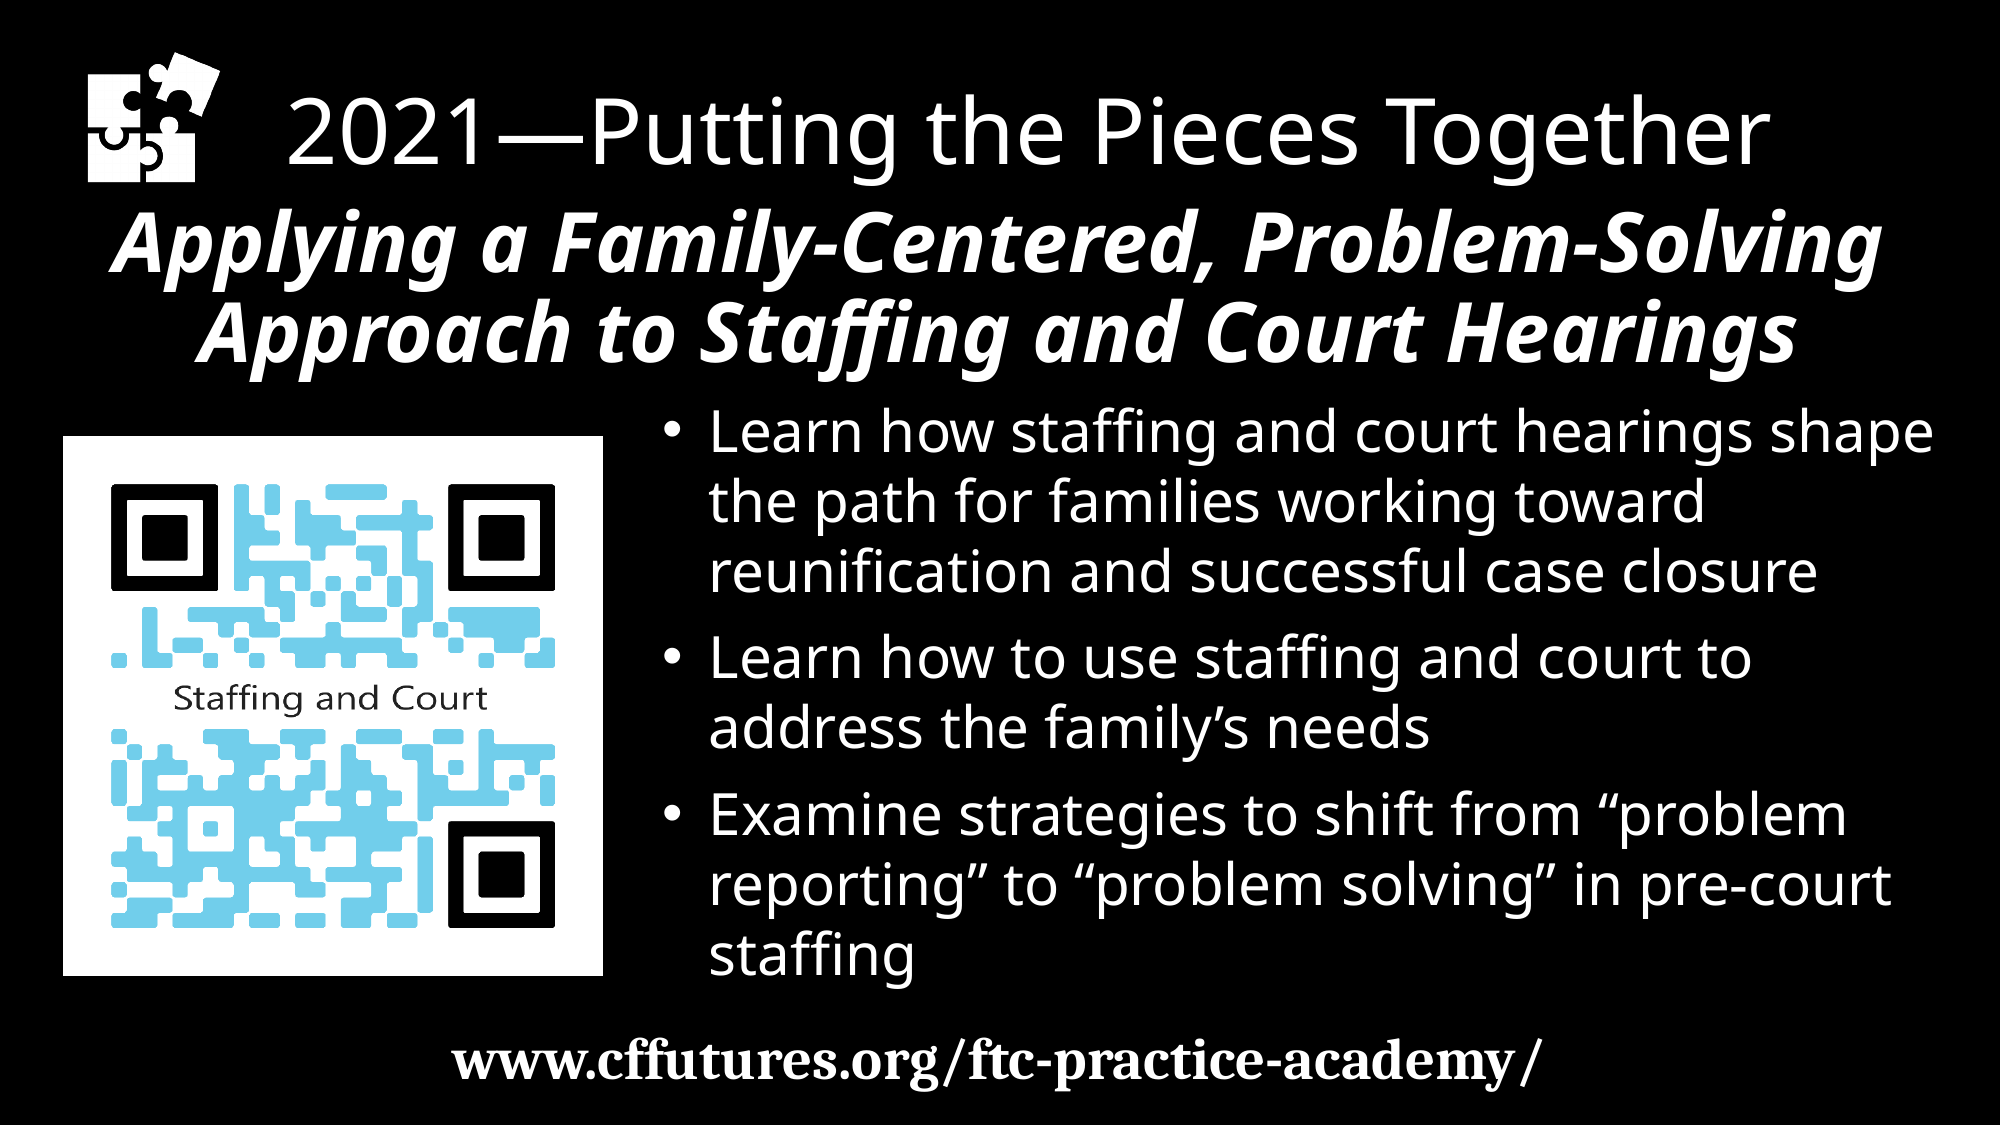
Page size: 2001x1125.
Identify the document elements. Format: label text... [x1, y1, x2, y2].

picture [63, 27, 244, 209]
title 2021—Putting the Pieces Together [270, 26, 1996, 244]
text_box www.cffutures.org/ftc-practice-academy/ [289, 1013, 1711, 1099]
text_box Applying a Family-Centered, Problem-Solving Approach to Staffing and Court Hearings [92, 181, 1908, 400]
text_box Learn how staffing and court hearings shape the path for families working toward reunification and successful case closure Learn how to use staffing and court to address the family’s needs Examine strategies to shift from “problem reporting” to “problem solving” in pre-court staffing [618, 399, 1983, 1069]
picture [63, 436, 603, 976]
